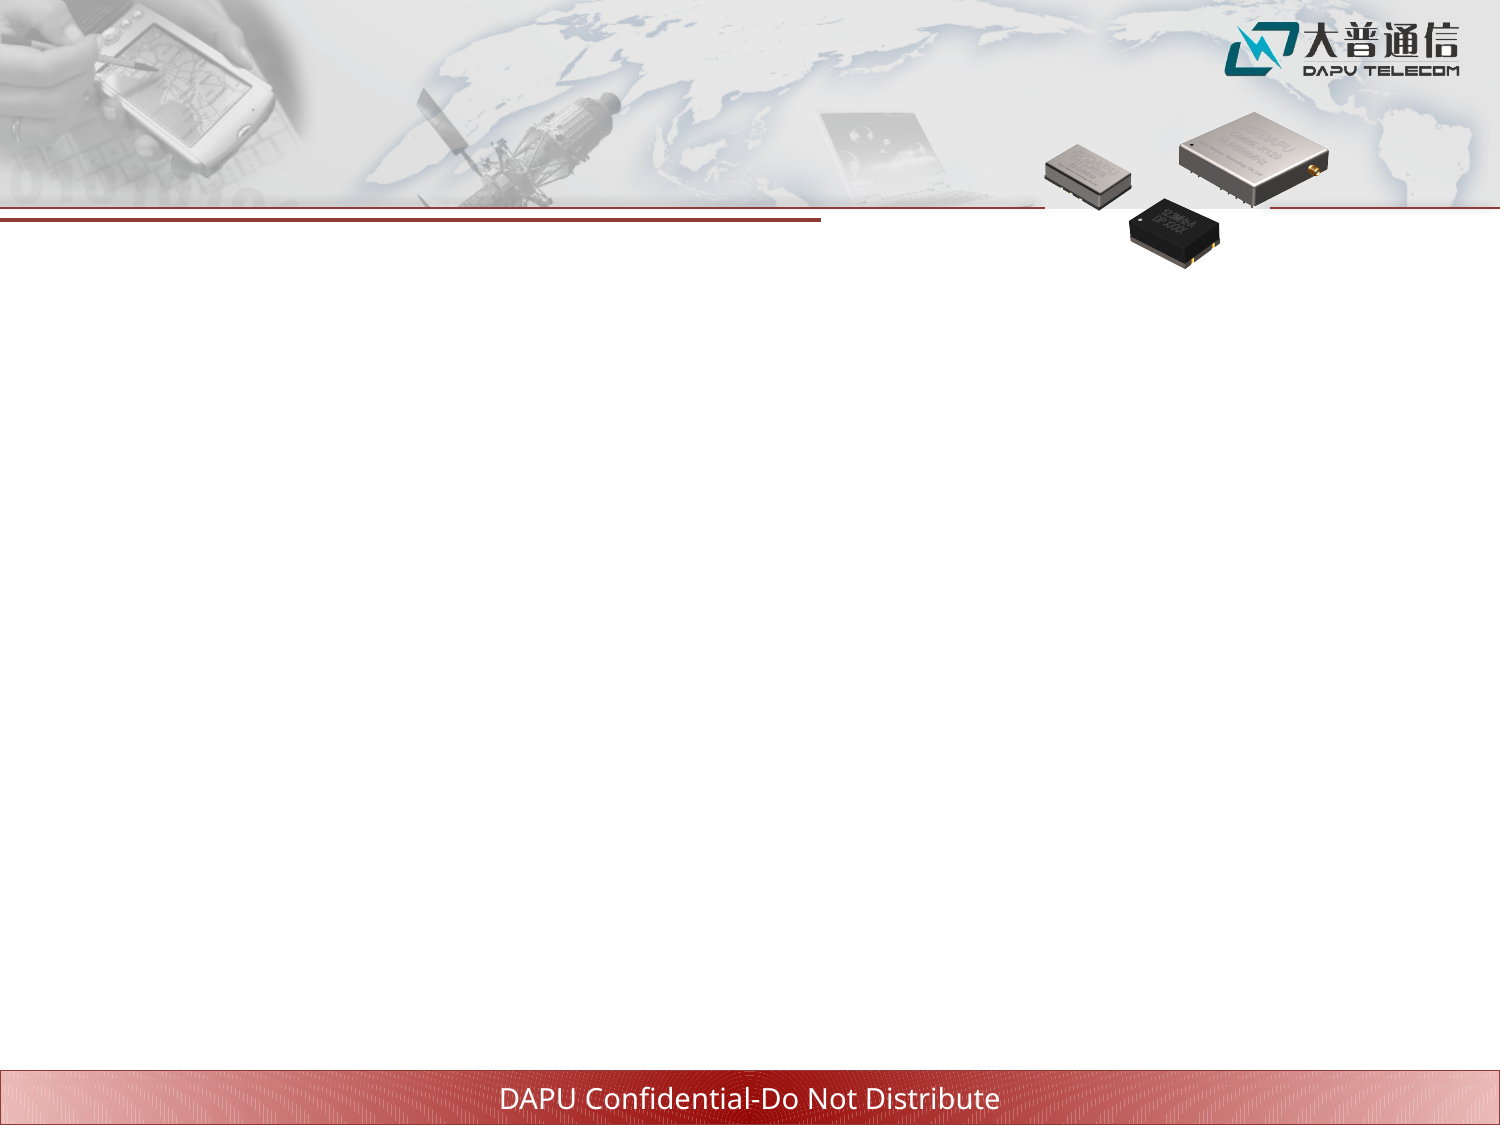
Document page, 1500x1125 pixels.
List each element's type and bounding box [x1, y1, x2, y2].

picture [0, 0, 1500, 291]
